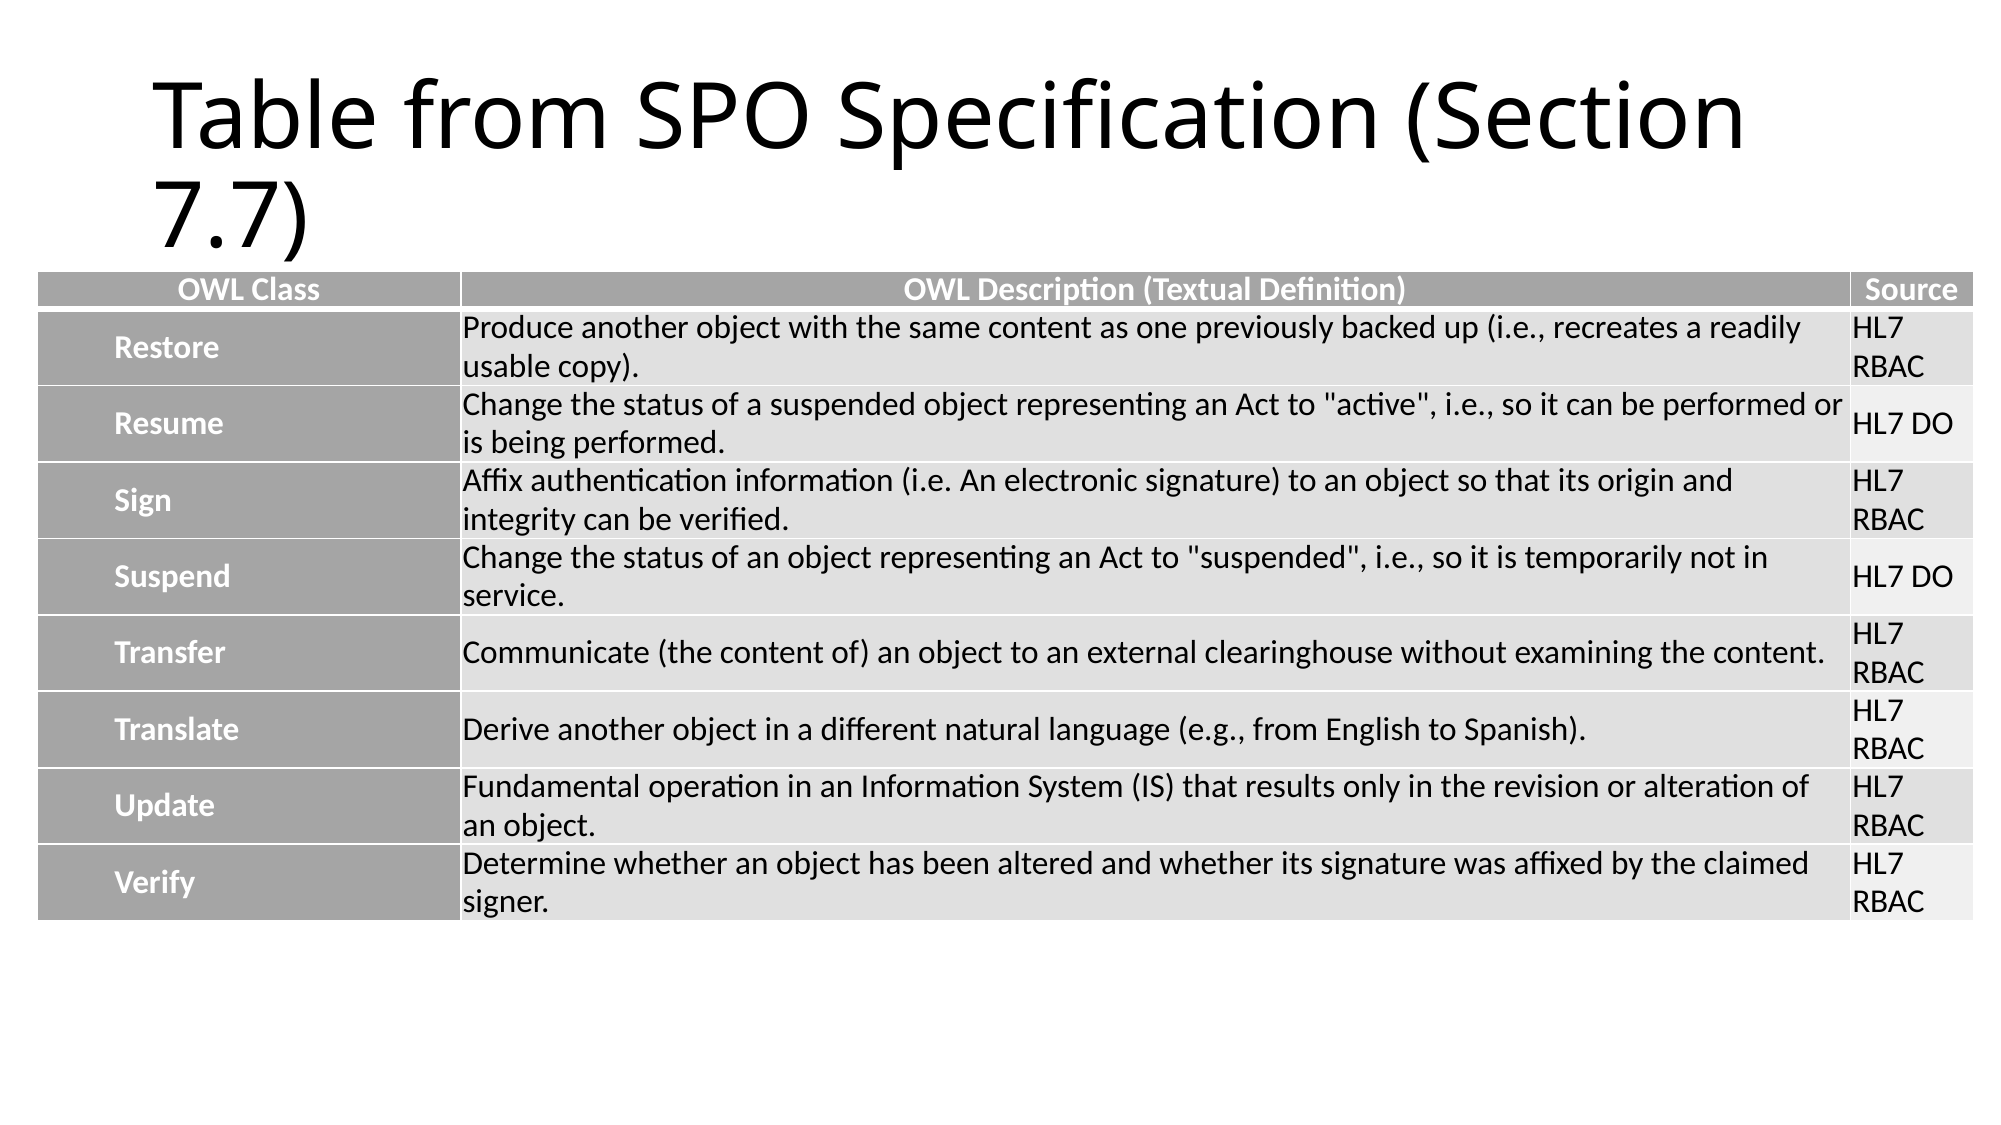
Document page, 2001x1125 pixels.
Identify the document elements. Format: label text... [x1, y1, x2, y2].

table_cell HL7 DO [1851, 539, 1973, 614]
table_cell Resume [38, 386, 460, 461]
table_cell Change the status of an object representing an Act to "suspended", i.e., so it is temporarily not in service. [462, 539, 1850, 614]
table_header Source [1851, 272, 1973, 306]
table_cell Sign [38, 463, 460, 538]
table_cell HL7 DO [1851, 386, 1973, 461]
table_cell Translate [38, 692, 460, 767]
table_cell Determine whether an object has been altered and whether its signature was affixed by the claimed signer. [462, 845, 1850, 920]
table_cell HL7 RBAC [1851, 692, 1973, 767]
table_cell Affix authentication information (i.e. An electronic signature) to an object so that its origin and integrity can be verified. [462, 463, 1850, 538]
table_cell Produce another object with the same content as one previously backed up (i.e., recreates a readily usable copy). [462, 312, 1850, 385]
table_cell Derive another object in a different natural language (e.g., from English to Spanish). [462, 692, 1850, 767]
table_cell Change the status of a suspended object representing an Act to "active", i.e., so it can be performed or is being performed. [462, 386, 1850, 461]
table_cell HL7 RBAC [1851, 845, 1973, 920]
table_cell Verify [38, 845, 460, 920]
table_cell Suspend [38, 539, 460, 614]
table_cell Transfer [38, 616, 460, 690]
table_cell HL7 RBAC [1851, 616, 1973, 690]
table_cell HL7 RBAC [1851, 769, 1973, 843]
table_header OWL Class [38, 272, 460, 306]
table_cell Restore [38, 312, 460, 385]
title Table from SPO Specification (Section 7.7) [137, 59, 1863, 270]
table_cell Fundamental operation in an Information System (IS) that results only in the revision or alteration of an object. [462, 769, 1850, 843]
table_header OWL Description (Textual Definition) [462, 272, 1850, 306]
table_cell HL7 RBAC [1851, 312, 1973, 385]
table_cell Communicate (the content of) an object to an external clearinghouse without examining the content. [462, 616, 1850, 690]
table_cell Update [38, 769, 460, 843]
table_cell HL7 RBAC [1851, 463, 1973, 538]
